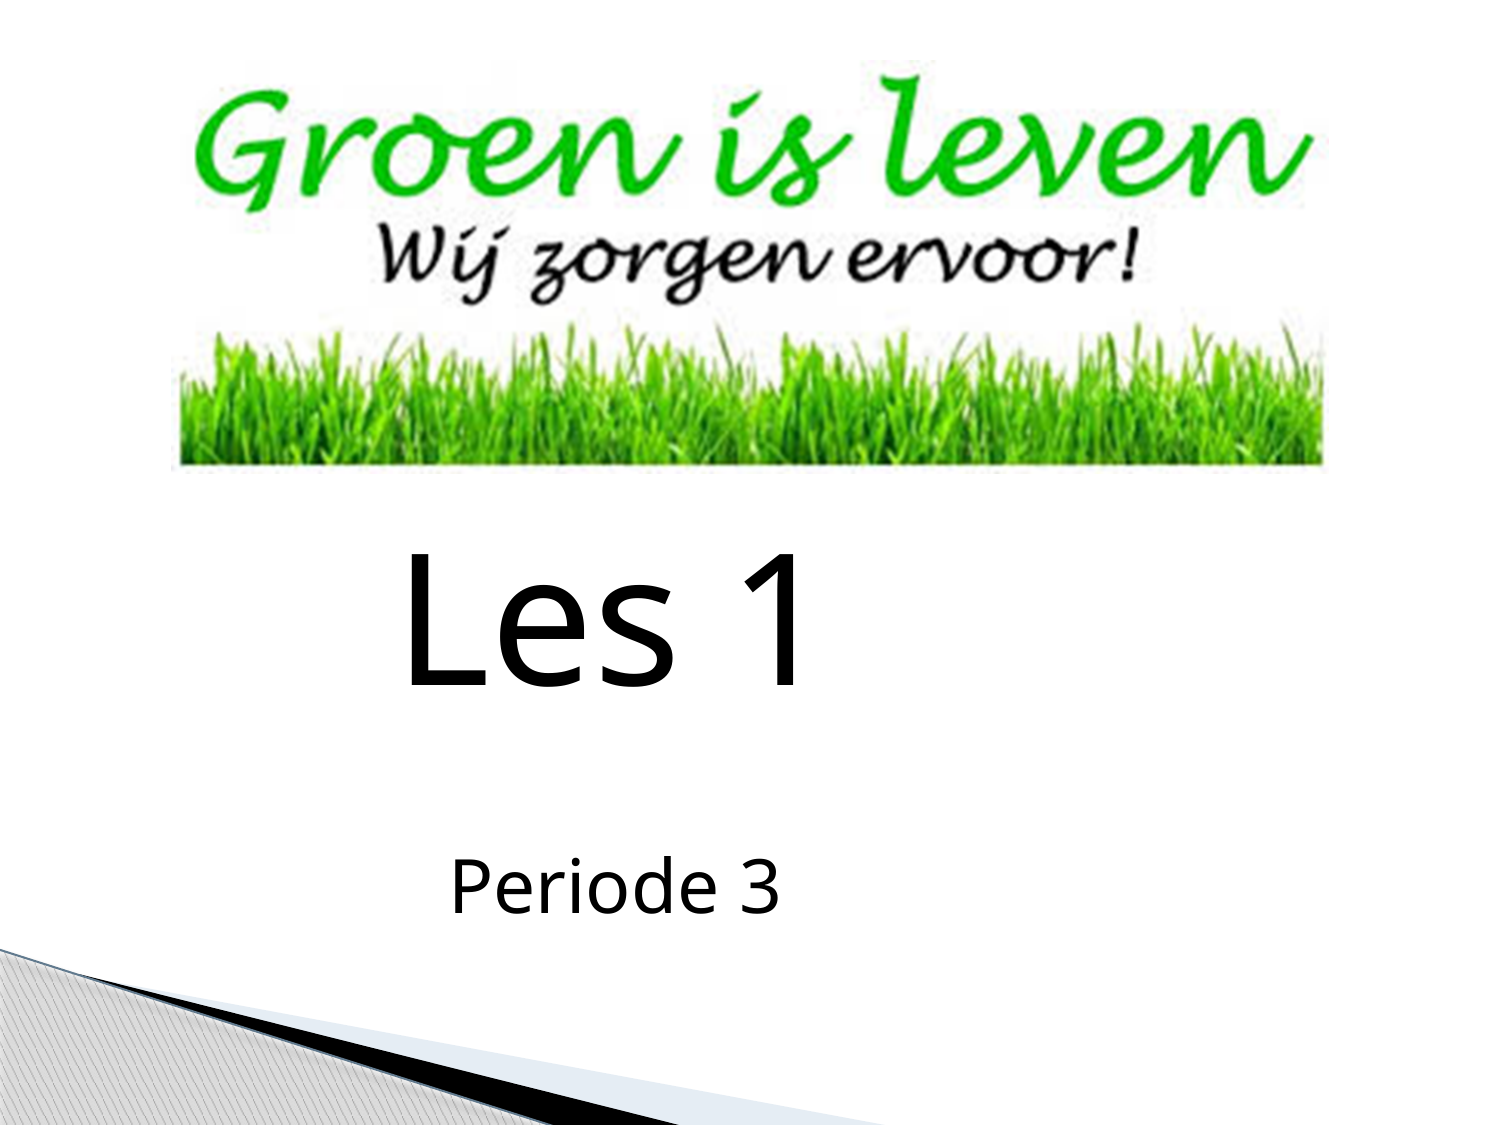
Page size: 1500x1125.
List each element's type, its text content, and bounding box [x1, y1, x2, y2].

list Les 1 Periode 3 [75, 267, 1425, 986]
picture [171, 60, 1329, 474]
